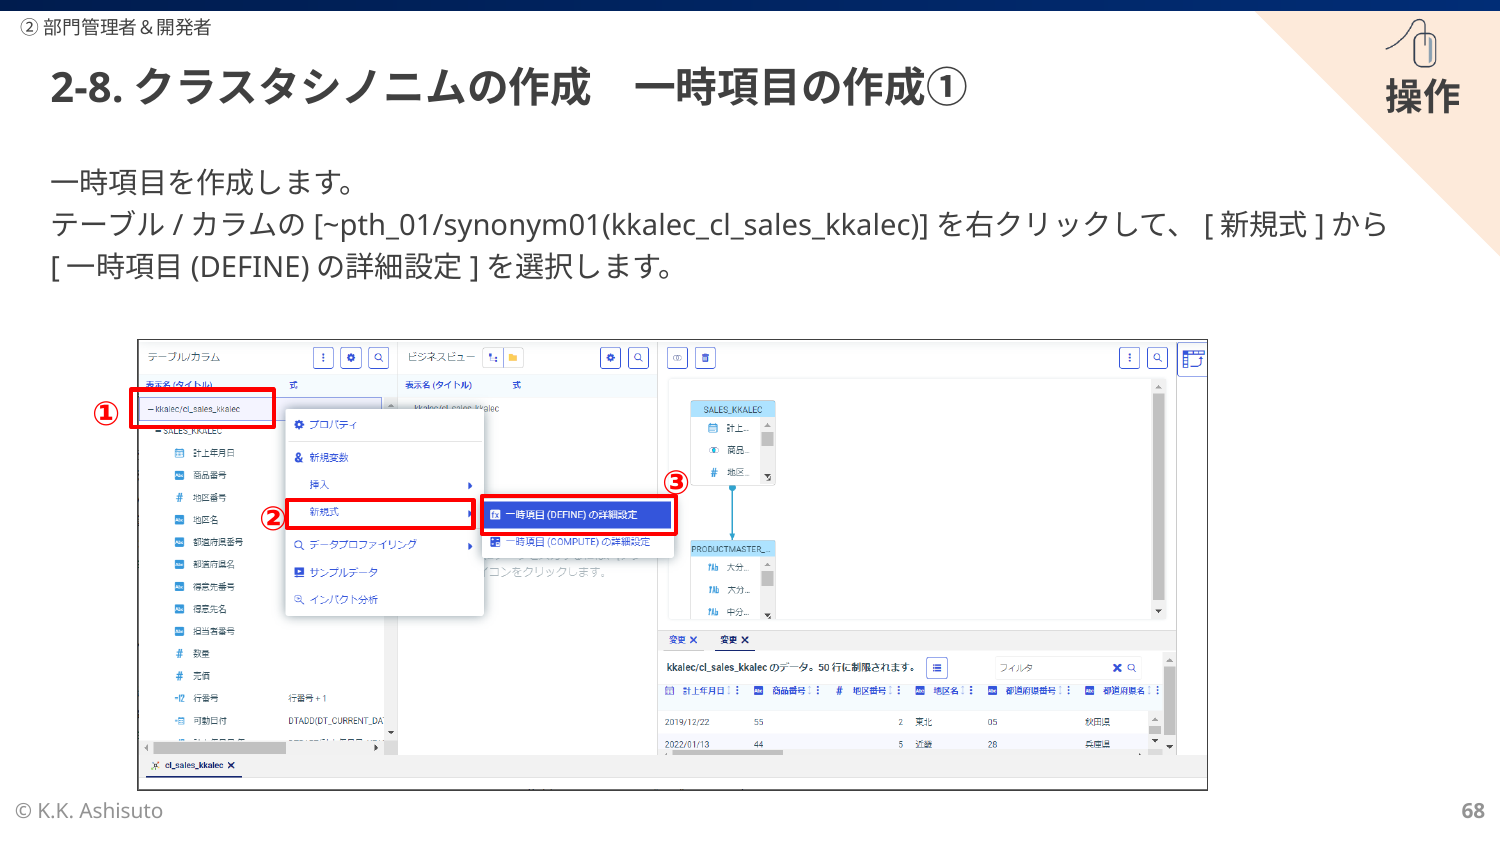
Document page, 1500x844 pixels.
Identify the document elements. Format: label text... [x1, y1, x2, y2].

picture [1364, 0, 1477, 86]
list 一時項目を作成します。 テーブル/カラムの[~pth_01/synonym01(kkalec_cl_sales_kkalec)]を右クリックして、[新規式]から [一時項目(DEFINE)の詳細設定]を選択します。 [35, 150, 1465, 552]
title 2-8.クラスタシノニムの作成 一時項目の作成① [35, 33, 1465, 139]
picture [137, 338, 1208, 791]
footer © K.K. Ashisuto [0, 790, 402, 836]
text_box ① [80, 386, 129, 438]
text_box ②部門管理者＆開発者 [5, 8, 302, 46]
slide_number 68 [1409, 790, 1500, 836]
